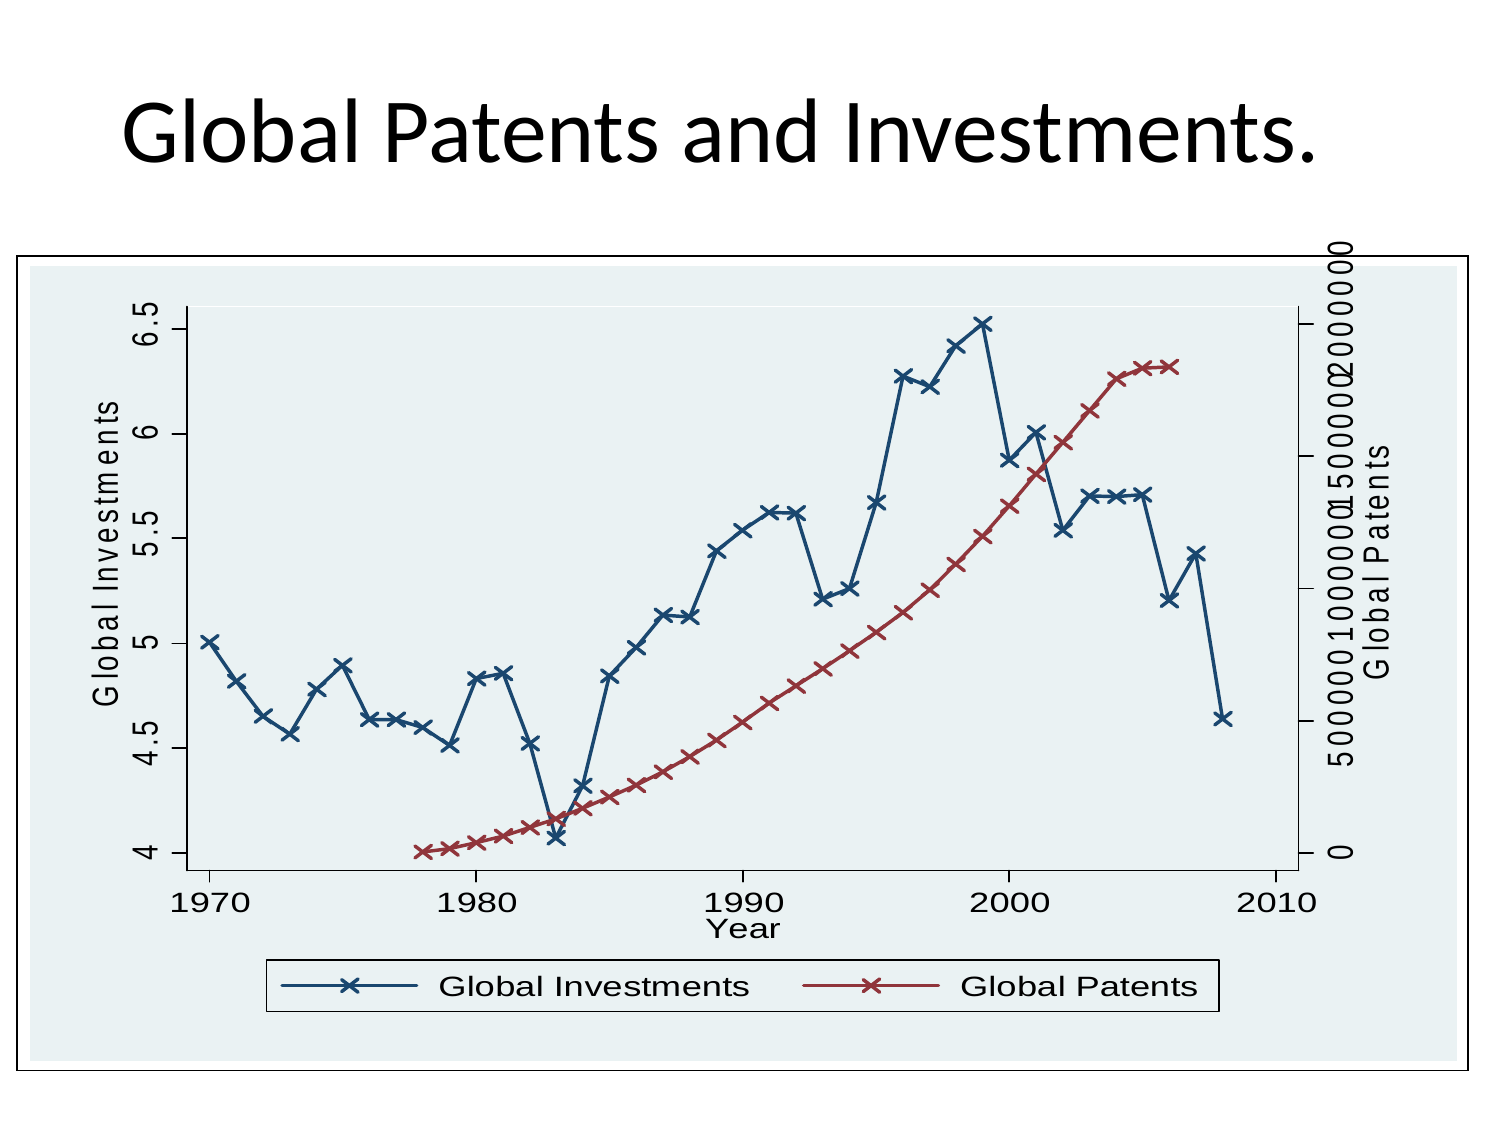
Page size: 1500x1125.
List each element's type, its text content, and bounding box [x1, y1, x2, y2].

picture [17, 256, 1468, 1071]
title Global Patents and Investments. [17, 19, 1425, 233]
